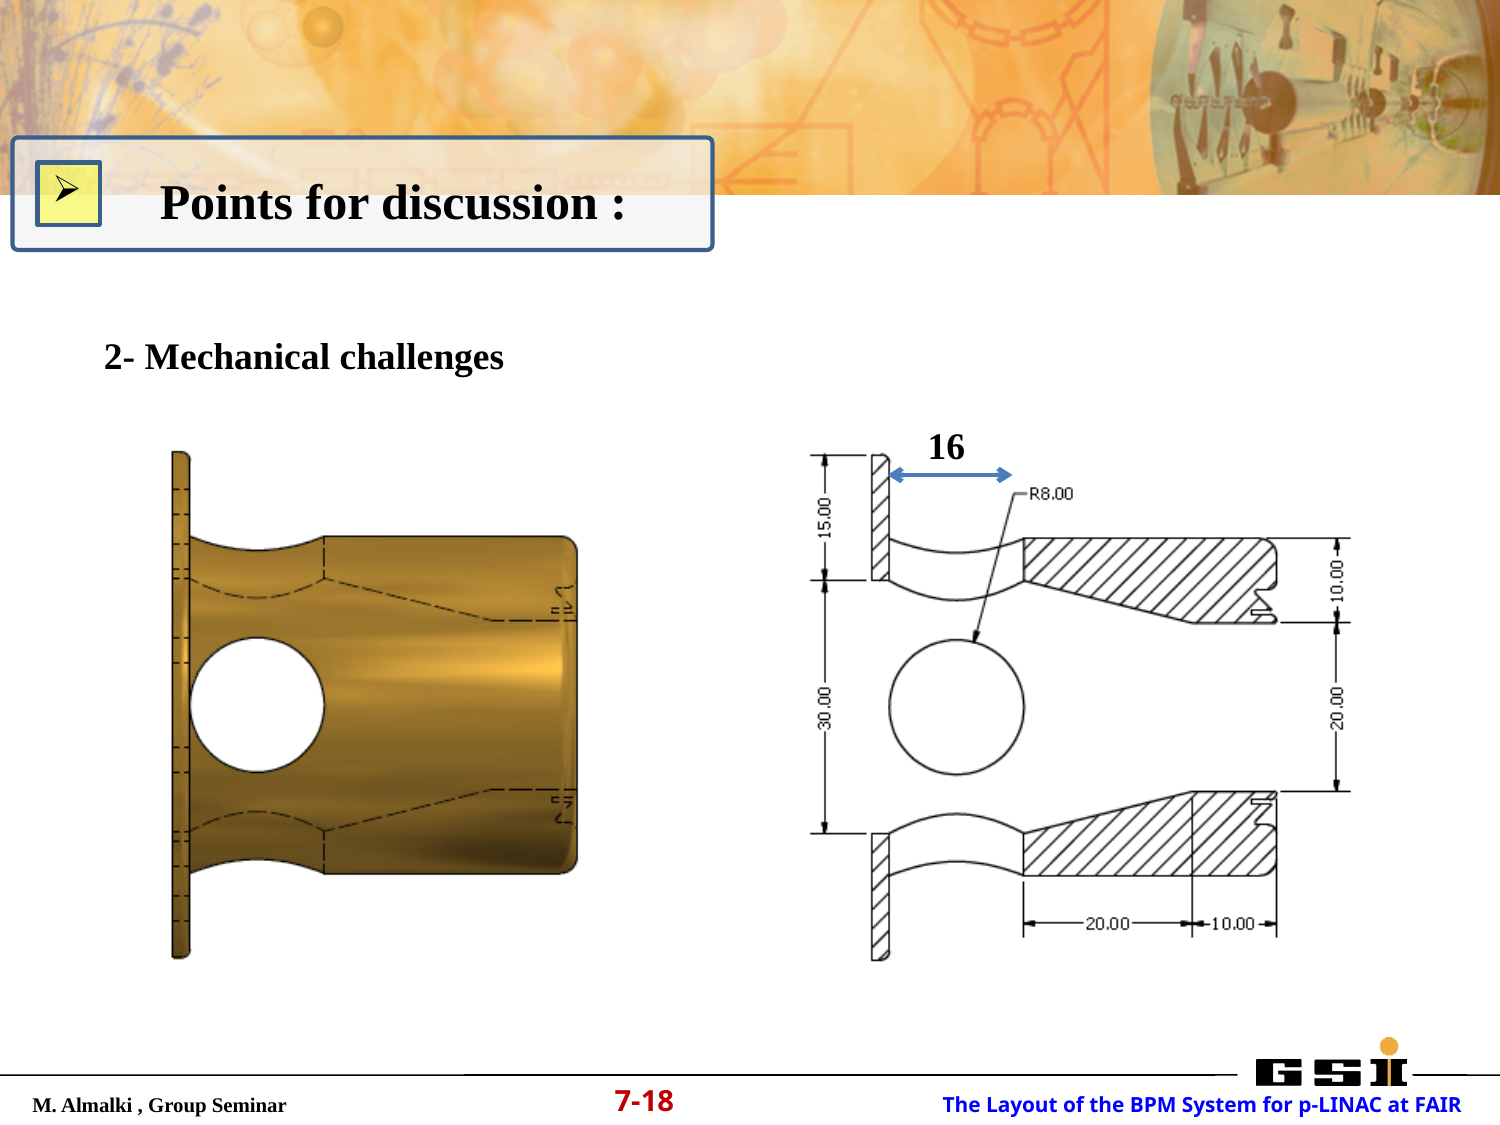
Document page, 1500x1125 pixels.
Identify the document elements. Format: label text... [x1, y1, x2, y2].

picture [762, 437, 1388, 963]
text_box 7-18 [599, 1093, 689, 1125]
picture [124, 424, 638, 1001]
text_box M. Almalki , Group Seminar The Layout of the BPM System for p-LINAC at FAIR [17, 1093, 599, 1125]
text_box M. Almalki , Group Seminar The Layout of the BPM System for p-LINAC at FAIR [689, 1093, 1477, 1125]
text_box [0, 0, 1500, 1086]
